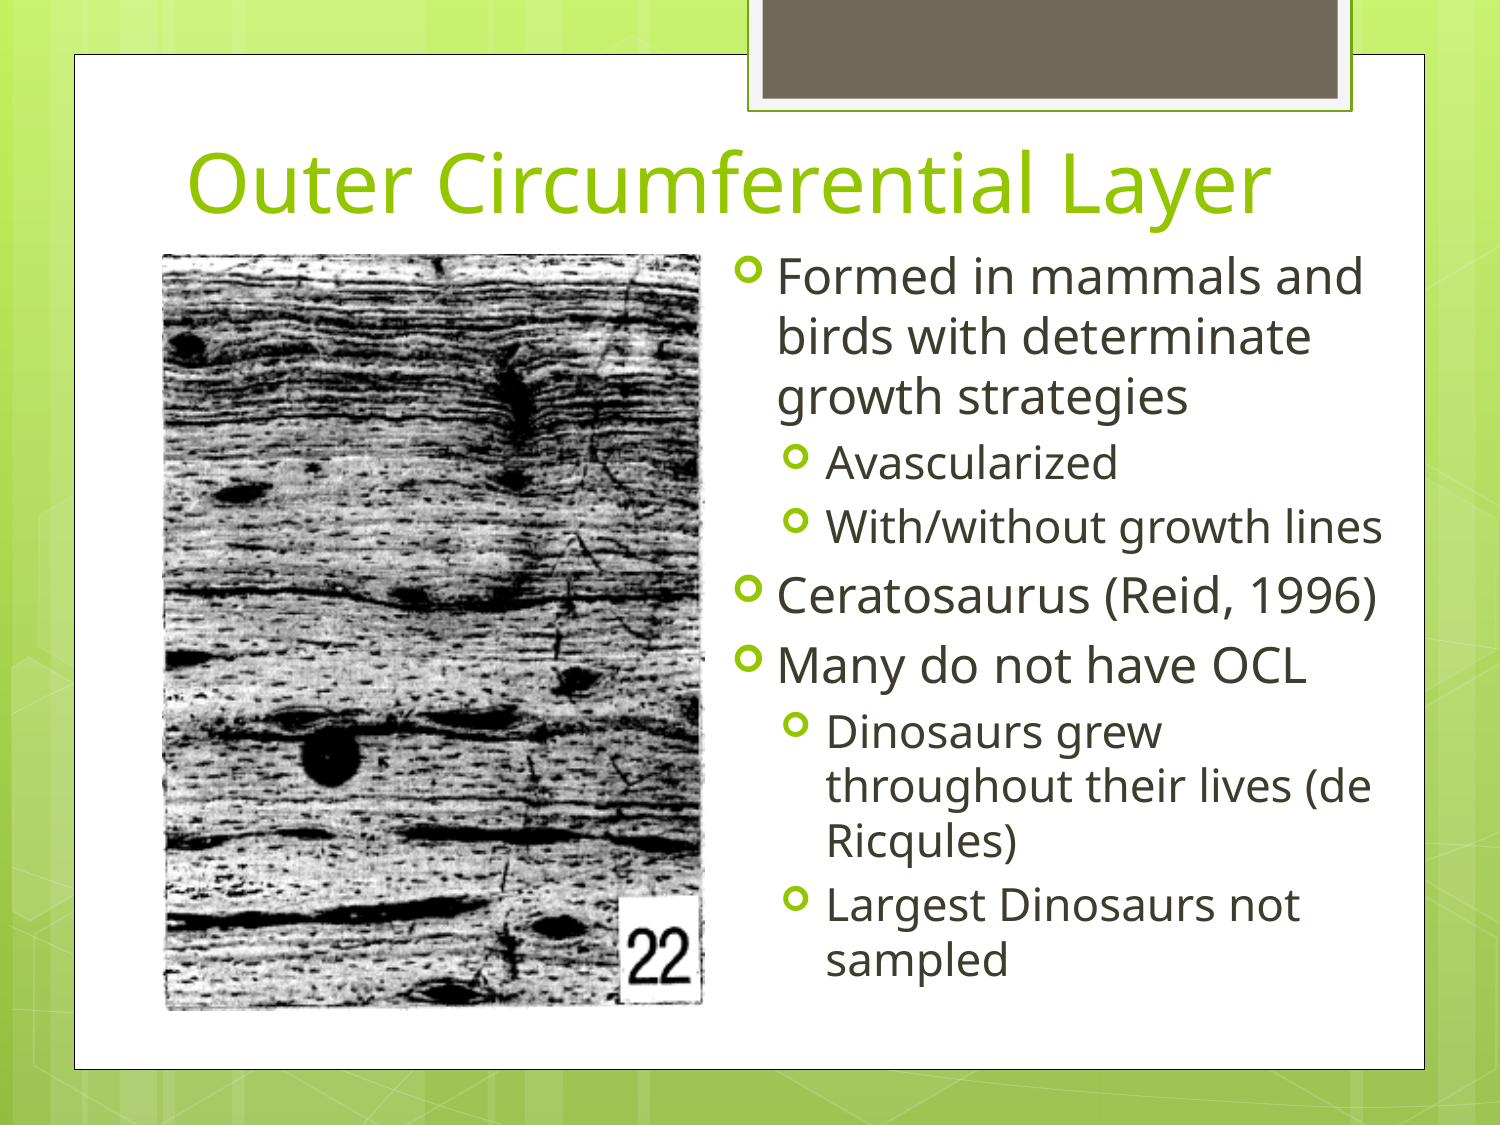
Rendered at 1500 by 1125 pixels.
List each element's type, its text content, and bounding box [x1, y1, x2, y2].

title Outer Circumferential Layer [170, 50, 1323, 238]
picture [162, 253, 705, 1011]
list Formed in mammals and birds with determinate growth strategies Avascularized With/without growth lines Ceratosaurus (Reid, 1996) Many do not have OCL Dinosaurs grew throughout their lives (de Ricqules) Largest Dinosaurs not sampled [705, 237, 1421, 1011]
